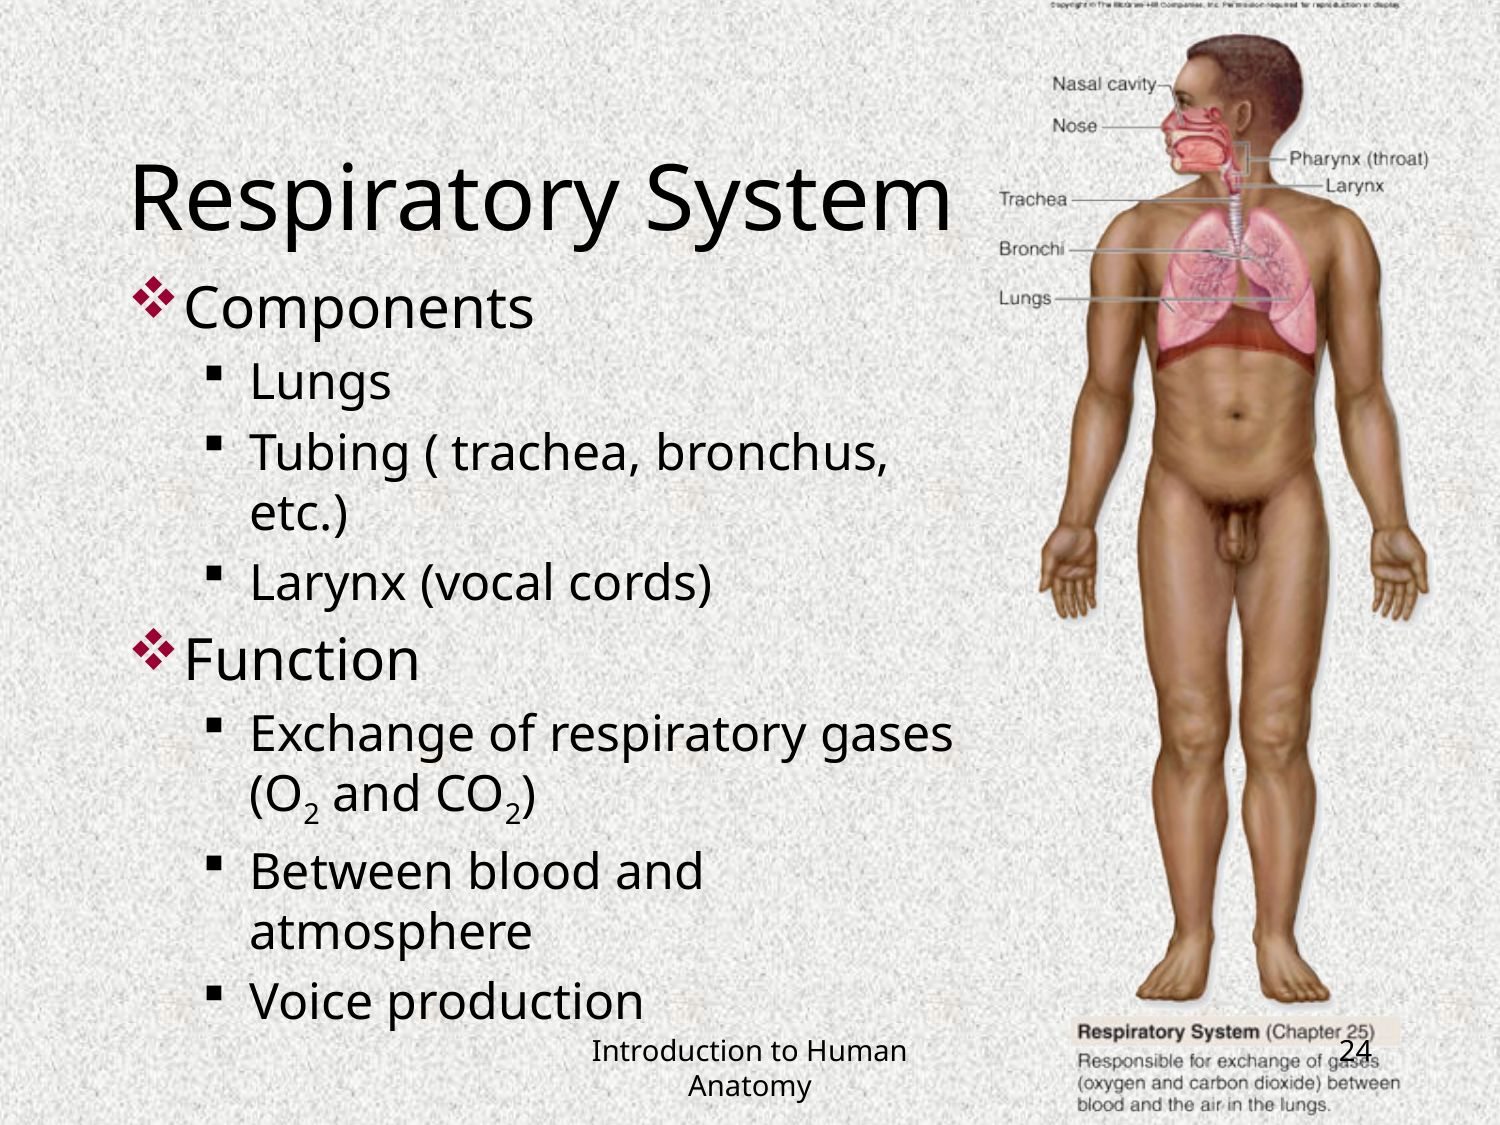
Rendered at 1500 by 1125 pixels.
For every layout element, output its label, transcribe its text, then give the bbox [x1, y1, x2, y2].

footer Introduction to Human Anatomy [512, 1025, 988, 1100]
picture [0, 0, 1500, 1125]
list Components Lungs Tubing ( trachea, bronchus, etc.) Larynx (vocal cords) Function Exchange of respiratory gases (O2 and CO2) Between blood and atmosphere Voice production [112, 262, 975, 1050]
title Respiratory System [112, 99, 994, 288]
